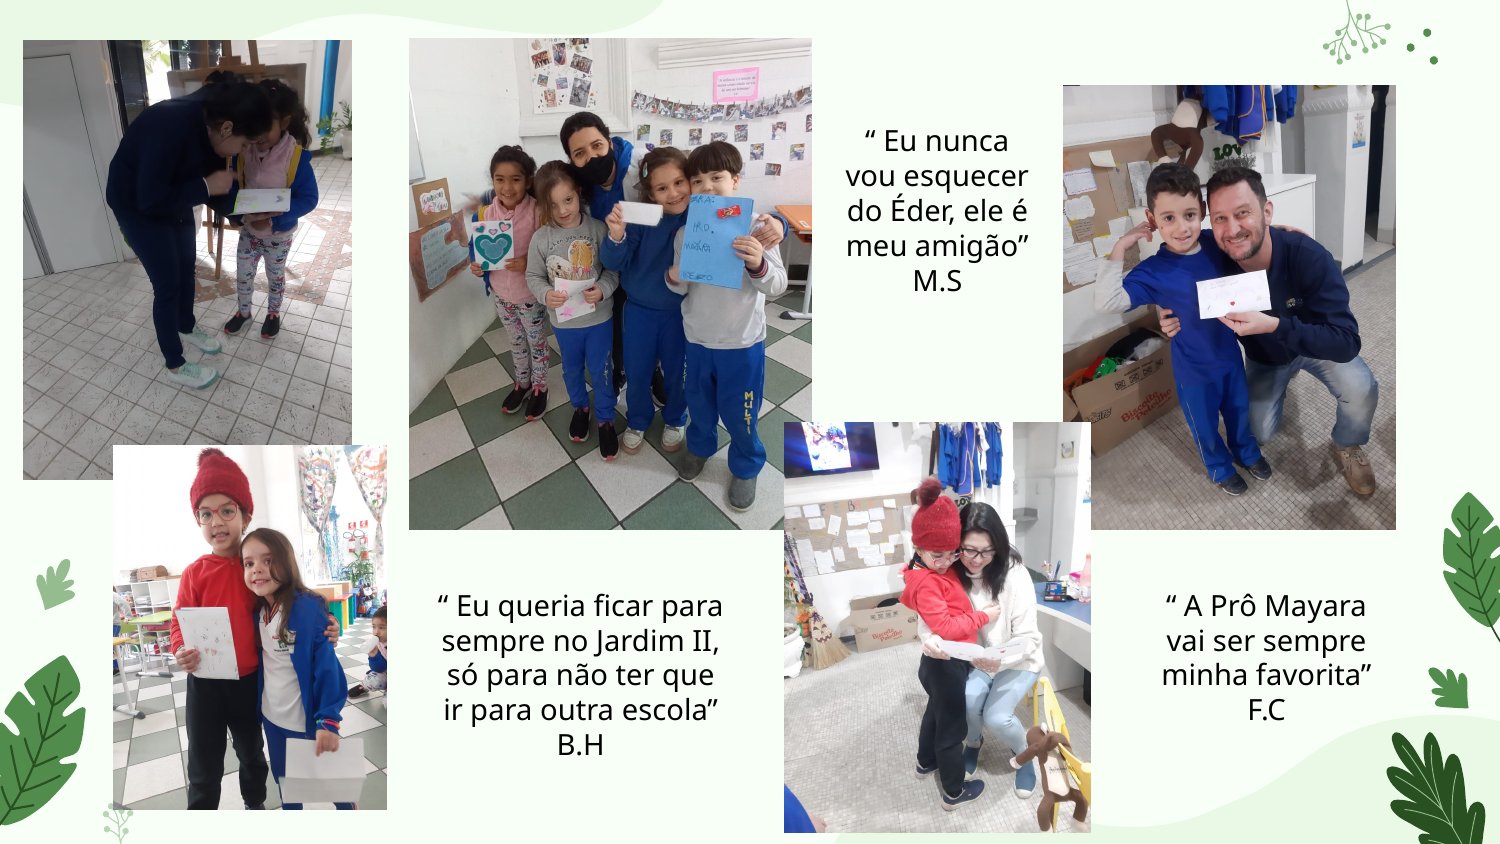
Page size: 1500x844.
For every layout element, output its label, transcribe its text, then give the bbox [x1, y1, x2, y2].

picture [408, 38, 1396, 833]
picture [23, 40, 387, 810]
text_box “ A Prô Mayara vai ser sempre minha favorita” F.C [1136, 579, 1398, 734]
text_box “ Eu queria ficar para sempre no Jardim II, só para não ter que ir para outra escola” B.H [422, 579, 739, 769]
text_box “ Eu nunca vou esquecer do Éder, ele é meu amigão” M.S [828, 115, 1047, 305]
